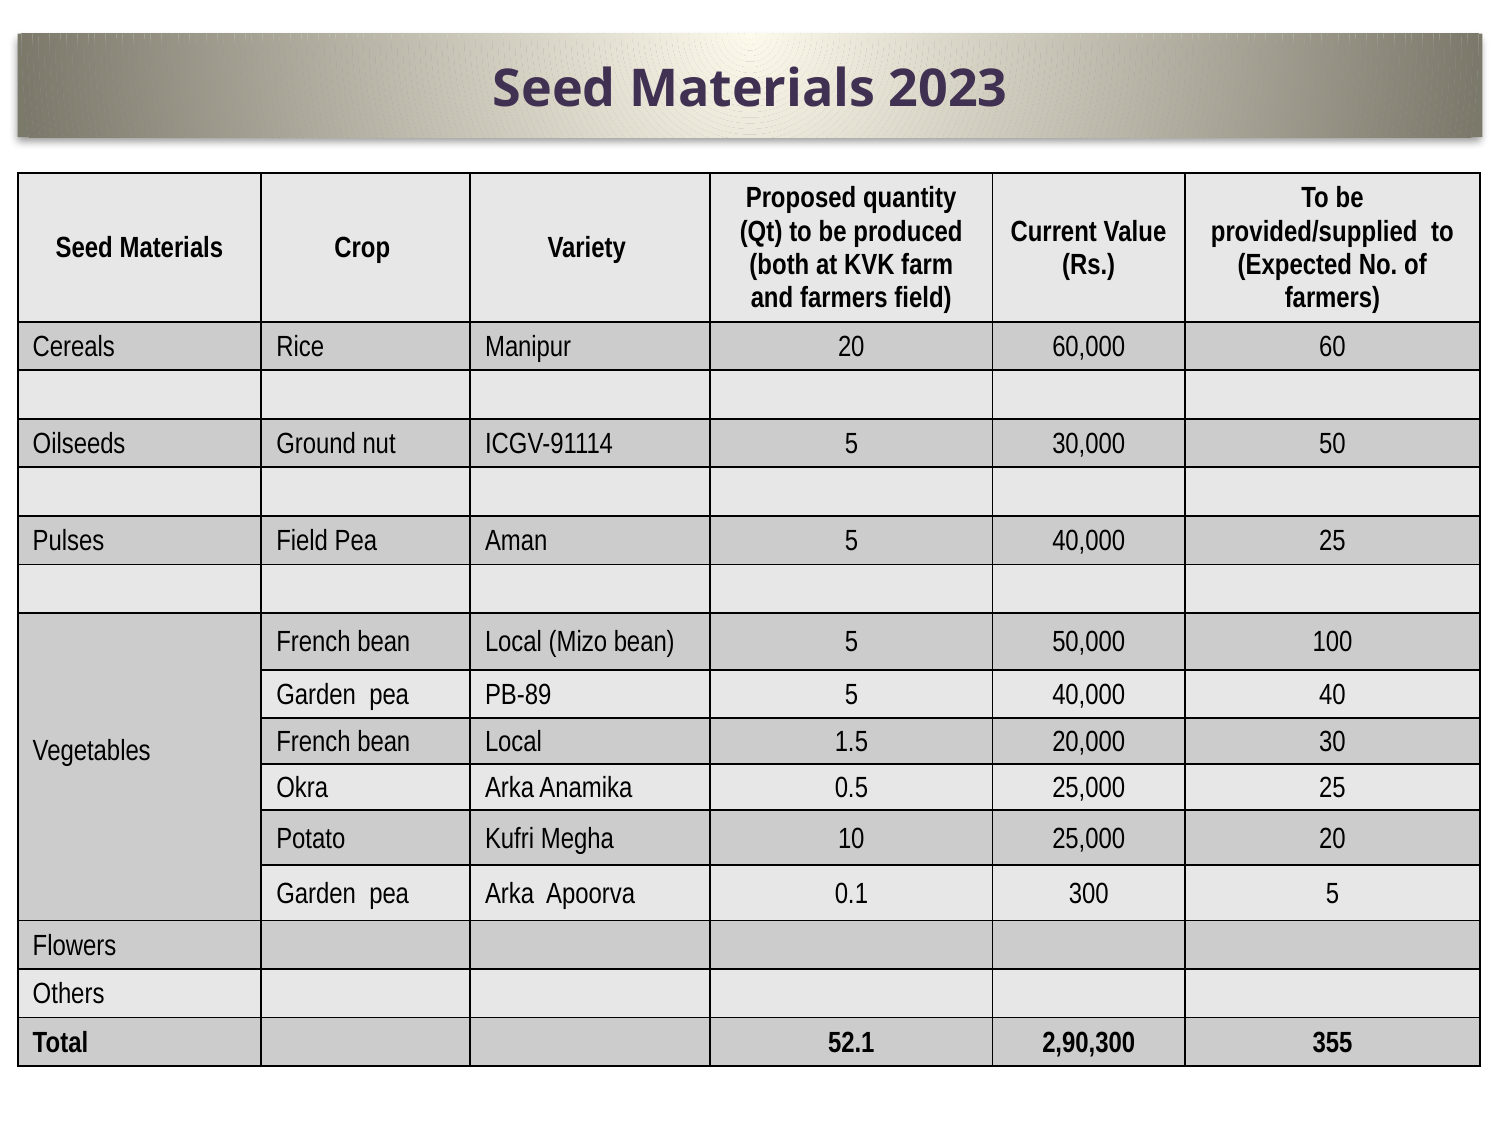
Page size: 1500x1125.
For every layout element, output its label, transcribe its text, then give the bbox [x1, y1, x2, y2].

table_cell Garden pea [262, 866, 469, 920]
table_cell [993, 371, 1184, 418]
table_cell [711, 371, 992, 418]
table_cell Rice [262, 323, 469, 369]
table_cell 25 [1186, 765, 1479, 809]
table_cell 20,000 [993, 719, 1184, 763]
table_cell [262, 921, 469, 968]
table_cell 60 [1186, 323, 1479, 369]
table_cell Oilseeds [19, 420, 260, 466]
table_header Crop [262, 174, 469, 321]
table_cell [262, 565, 469, 612]
table_cell [471, 468, 709, 515]
table_cell Field Pea [262, 517, 469, 564]
table_cell Total [19, 1018, 260, 1065]
table_cell 30,000 [993, 420, 1184, 466]
table_cell Vegetables [19, 614, 260, 920]
table_cell 0.1 [711, 866, 992, 920]
table_cell [711, 921, 992, 968]
table_cell [471, 371, 709, 418]
table_cell [262, 1018, 469, 1065]
table_cell 5 [711, 671, 992, 717]
table_cell 30 [1186, 719, 1479, 763]
table_cell Garden pea [262, 671, 469, 717]
table_cell [993, 970, 1184, 1017]
table_cell [471, 565, 709, 612]
table_cell Others [19, 970, 260, 1017]
table_cell [471, 921, 709, 968]
table_cell 5 [711, 420, 992, 466]
table_cell [711, 970, 992, 1017]
table_cell 300 [993, 866, 1184, 920]
table_header Variety [471, 174, 709, 321]
table_cell Manipur [471, 323, 709, 369]
table_cell Local [471, 719, 709, 763]
table_cell Pulses [19, 517, 260, 564]
table_header To be provided/supplied to (Expected No. of farmers) [1186, 174, 1479, 321]
table_cell PB-89 [471, 671, 709, 717]
table_cell [262, 970, 469, 1017]
table_cell 5 [711, 517, 992, 564]
table_cell 40,000 [993, 517, 1184, 564]
table_cell [711, 468, 992, 515]
table_cell Flowers [19, 921, 260, 968]
table_cell 40,000 [993, 671, 1184, 717]
table_header Seed Materials [19, 174, 260, 321]
table_cell Local (Mizo bean) [471, 614, 709, 669]
table_cell 5 [711, 614, 992, 669]
table_cell 50 [1186, 420, 1479, 466]
table_cell [993, 565, 1184, 612]
table_cell [993, 468, 1184, 515]
table_cell 355 [1186, 1018, 1479, 1065]
table_cell 0.5 [711, 765, 992, 809]
table_header Current Value (Rs.) [993, 174, 1184, 321]
table_header Proposed quantity (Qt) to be produced (both at KVK farm and farmers field) [711, 174, 992, 321]
table_cell 25,000 [993, 811, 1184, 864]
table_cell Aman [471, 517, 709, 564]
table_cell French bean [262, 719, 469, 763]
table_cell 52.1 [711, 1018, 992, 1065]
table_cell [1186, 921, 1479, 968]
table_cell 1.5 [711, 719, 992, 763]
table_cell [262, 371, 469, 418]
table_cell 60,000 [993, 323, 1184, 369]
table_cell [471, 1018, 709, 1065]
table_cell 100 [1186, 614, 1479, 669]
table_cell 25 [1186, 517, 1479, 564]
table_cell Potato [262, 811, 469, 864]
table_cell French bean [262, 614, 469, 669]
table_cell Arka Anamika [471, 765, 709, 809]
table_cell ICGV-91114 [471, 420, 709, 466]
table_cell [1186, 970, 1479, 1017]
table_cell 25,000 [993, 765, 1184, 809]
table_cell [19, 468, 260, 515]
table_cell Cereals [19, 323, 260, 369]
table_cell [262, 468, 469, 515]
table_cell 20 [1186, 811, 1479, 864]
table_cell Kufri Megha [471, 811, 709, 864]
table_cell 5 [1186, 866, 1479, 920]
table_cell 20 [711, 323, 992, 369]
table_cell Okra [262, 765, 469, 809]
table_cell [993, 921, 1184, 968]
table_cell Arka Apoorva [471, 866, 709, 920]
table_cell [1186, 371, 1479, 418]
table_cell [711, 565, 992, 612]
table_cell [1186, 468, 1479, 515]
table_cell [1186, 565, 1479, 612]
title Seed Materials 2023 [17, 33, 1483, 138]
table_cell 50,000 [993, 614, 1184, 669]
table_cell [471, 970, 709, 1017]
table_cell 40 [1186, 671, 1479, 717]
table_cell [19, 371, 260, 418]
table_cell Ground nut [262, 420, 469, 466]
table_cell [19, 565, 260, 612]
table_cell 2,90,300 [993, 1018, 1184, 1065]
table_cell 10 [711, 811, 992, 864]
